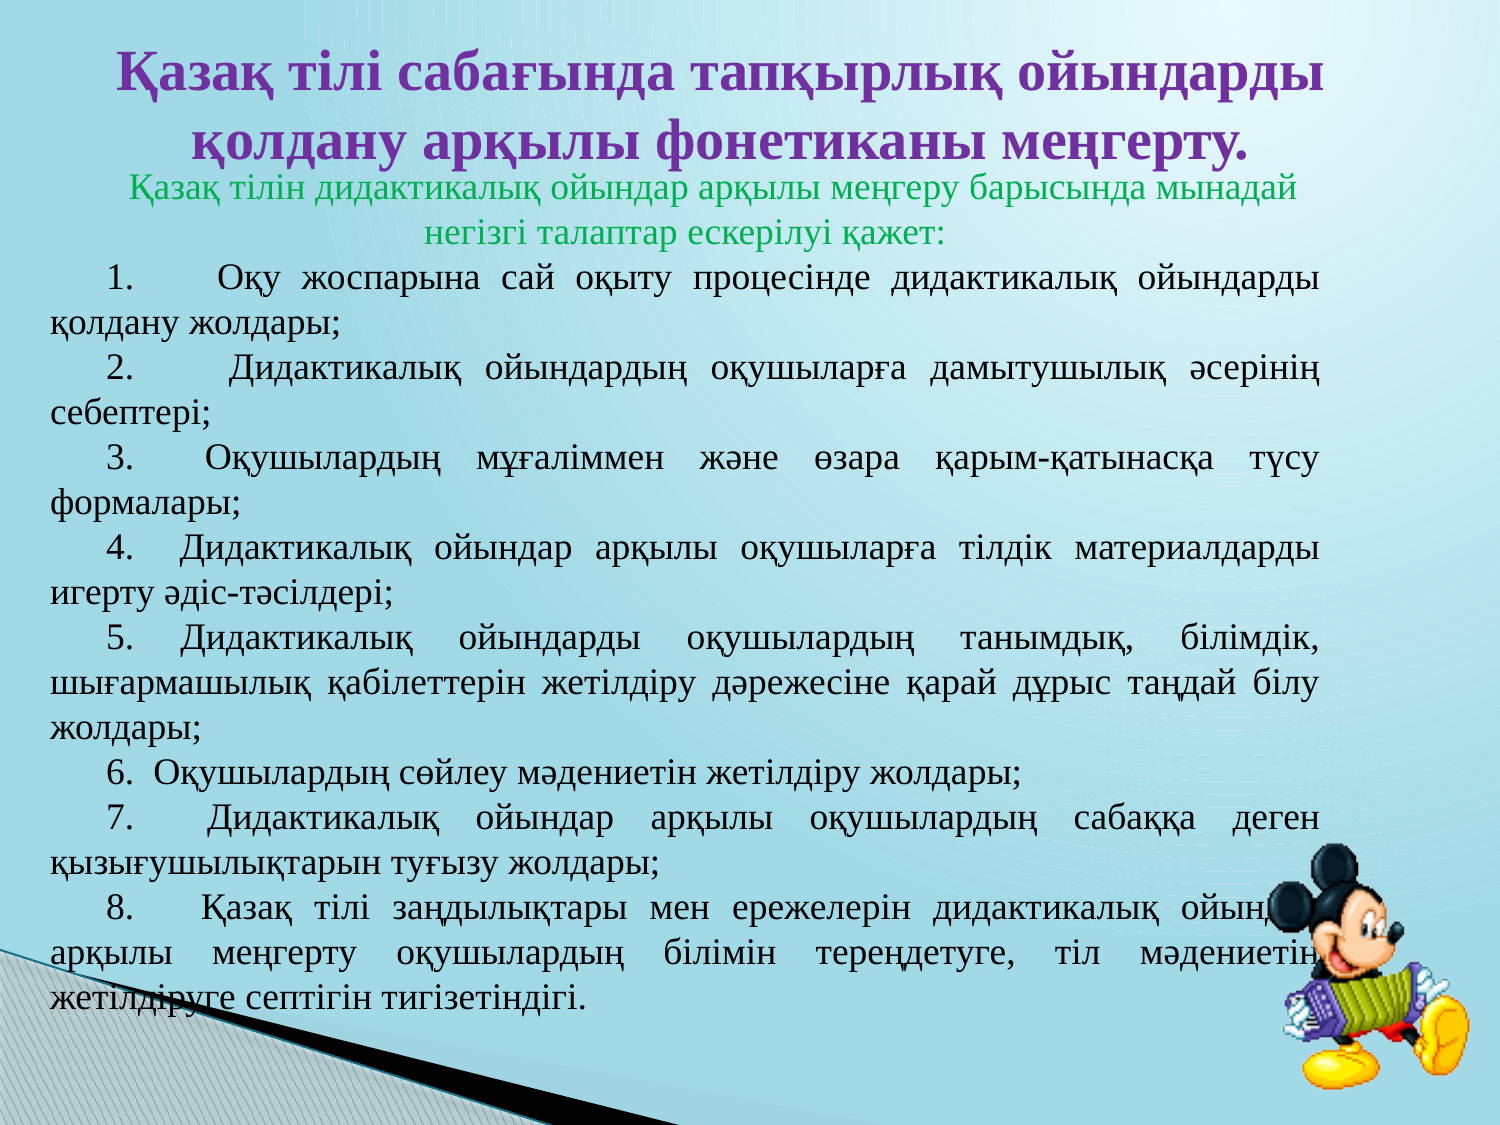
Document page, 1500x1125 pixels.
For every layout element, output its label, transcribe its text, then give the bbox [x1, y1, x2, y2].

text_box Қазақ тілі сабағында тапқырлық ойындарды қолдану арқылы фонетиканы меңгерту. [81, 24, 1360, 179]
text_box Қазақ тілін дидактикалық ойындар арқылы меңгеру барысында мынадай негізгі талаптар ескерілуі қажет: 1. Оқу жоспарына сай оқыту процесінде дидактикалық ойындарды қолдану жолдары; 2. Дидактикалық ойындардың оқушыларға дамытушылық әсерінің себептері; 3. Оқушылардың мұғаліммен және өзара қарым-қатынасқа түсу формалары; 4. Дидактикалық ойындар арқылы оқушыларға тілдік материалдарды игерту әдіс-тәсілдері; 5. Дидактикалық ойындарды оқушылардың танымдық, білімдік, шығармашылық қабілеттерін жетілдіру дәрежесіне қарай дұрыс таңдай білу жолдары; 6. Оқушылардың сөйлеу мәдениетін жетілдіру жолдары; 7. Дидактикалық ойындар арқылы оқушылардың сабаққа деген қызығушылықтарын туғызу жолдары; 8. Қазақ тілі заңдылықтары мен ережелерін дидактикалық ойындар арқылы меңгерту оқушылардың білімін тереңдетуге, тіл мәдениетін жетілдіруге септігін тигізетіндігі. [35, 154, 1336, 1025]
picture [1259, 808, 1477, 1093]
